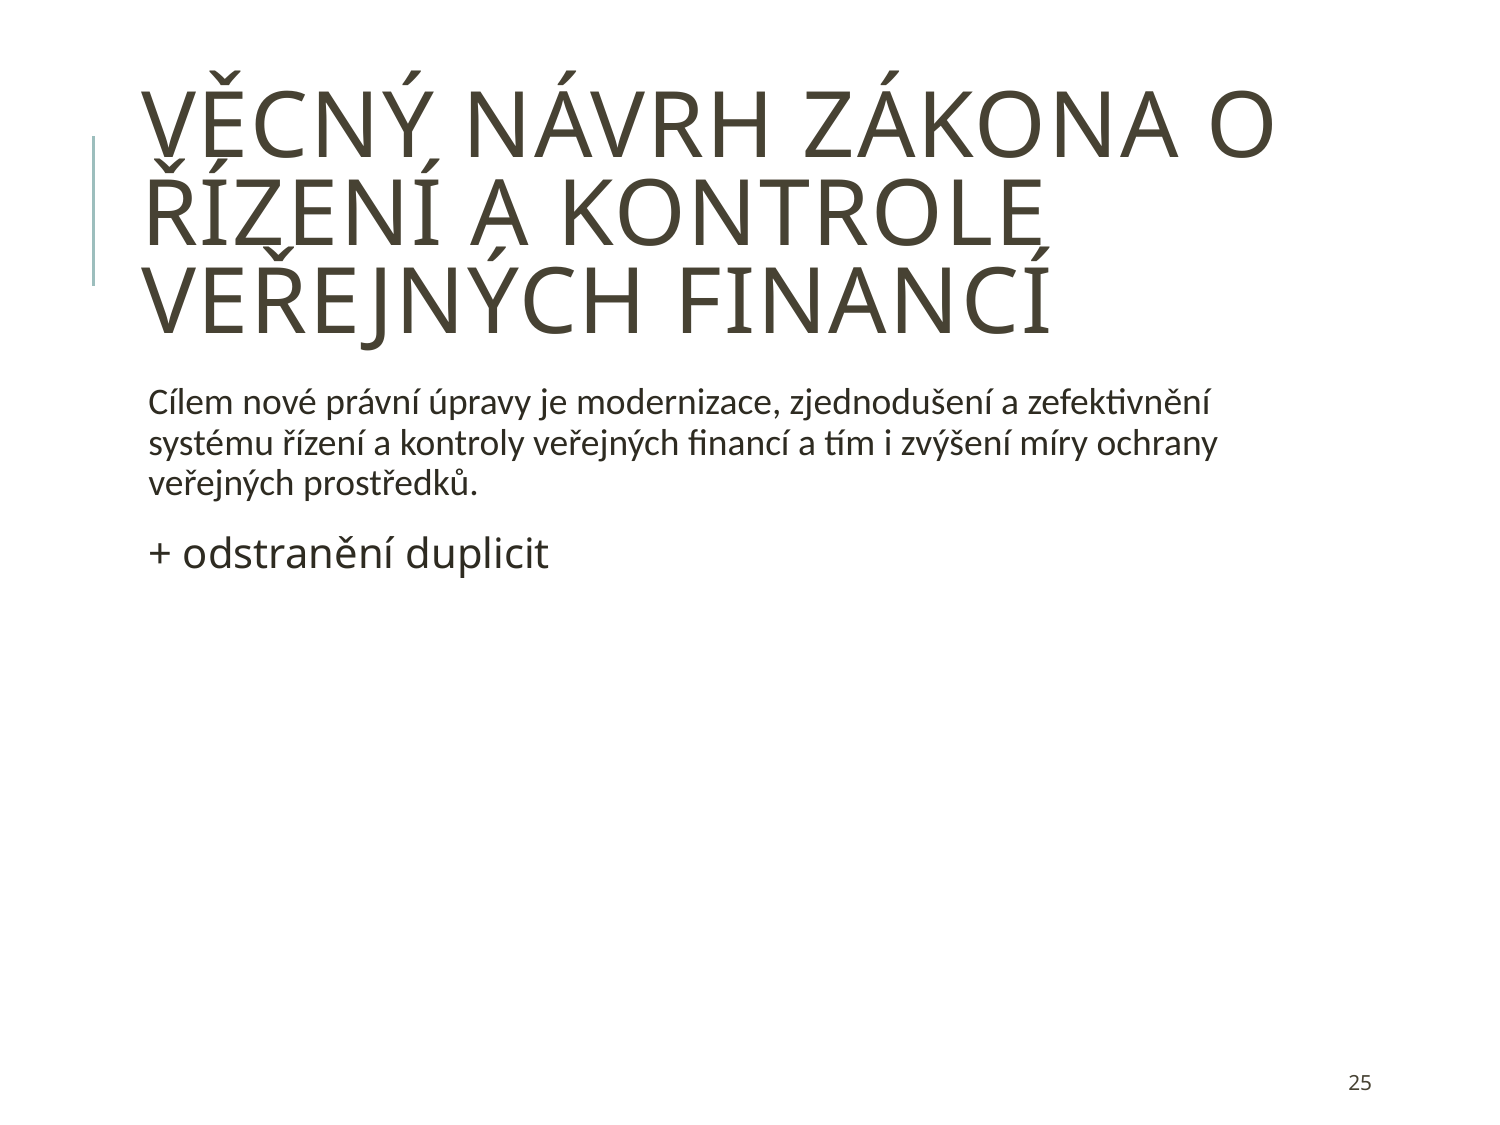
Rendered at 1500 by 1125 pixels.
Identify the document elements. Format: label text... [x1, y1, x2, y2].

list Cílem nové právní úpravy je modernizace, zjednodušení a zefektivnění systému řízení a kontroly veřejných financí a tím i zvýšení míry ochrany veřejných prostředků. + odstranění duplicit [126, 375, 1322, 1035]
title Věcný návrh zákona o řízení a kontrole veřejných financí [126, 96, 1322, 342]
slide_number 25 [1333, 1061, 1454, 1107]
